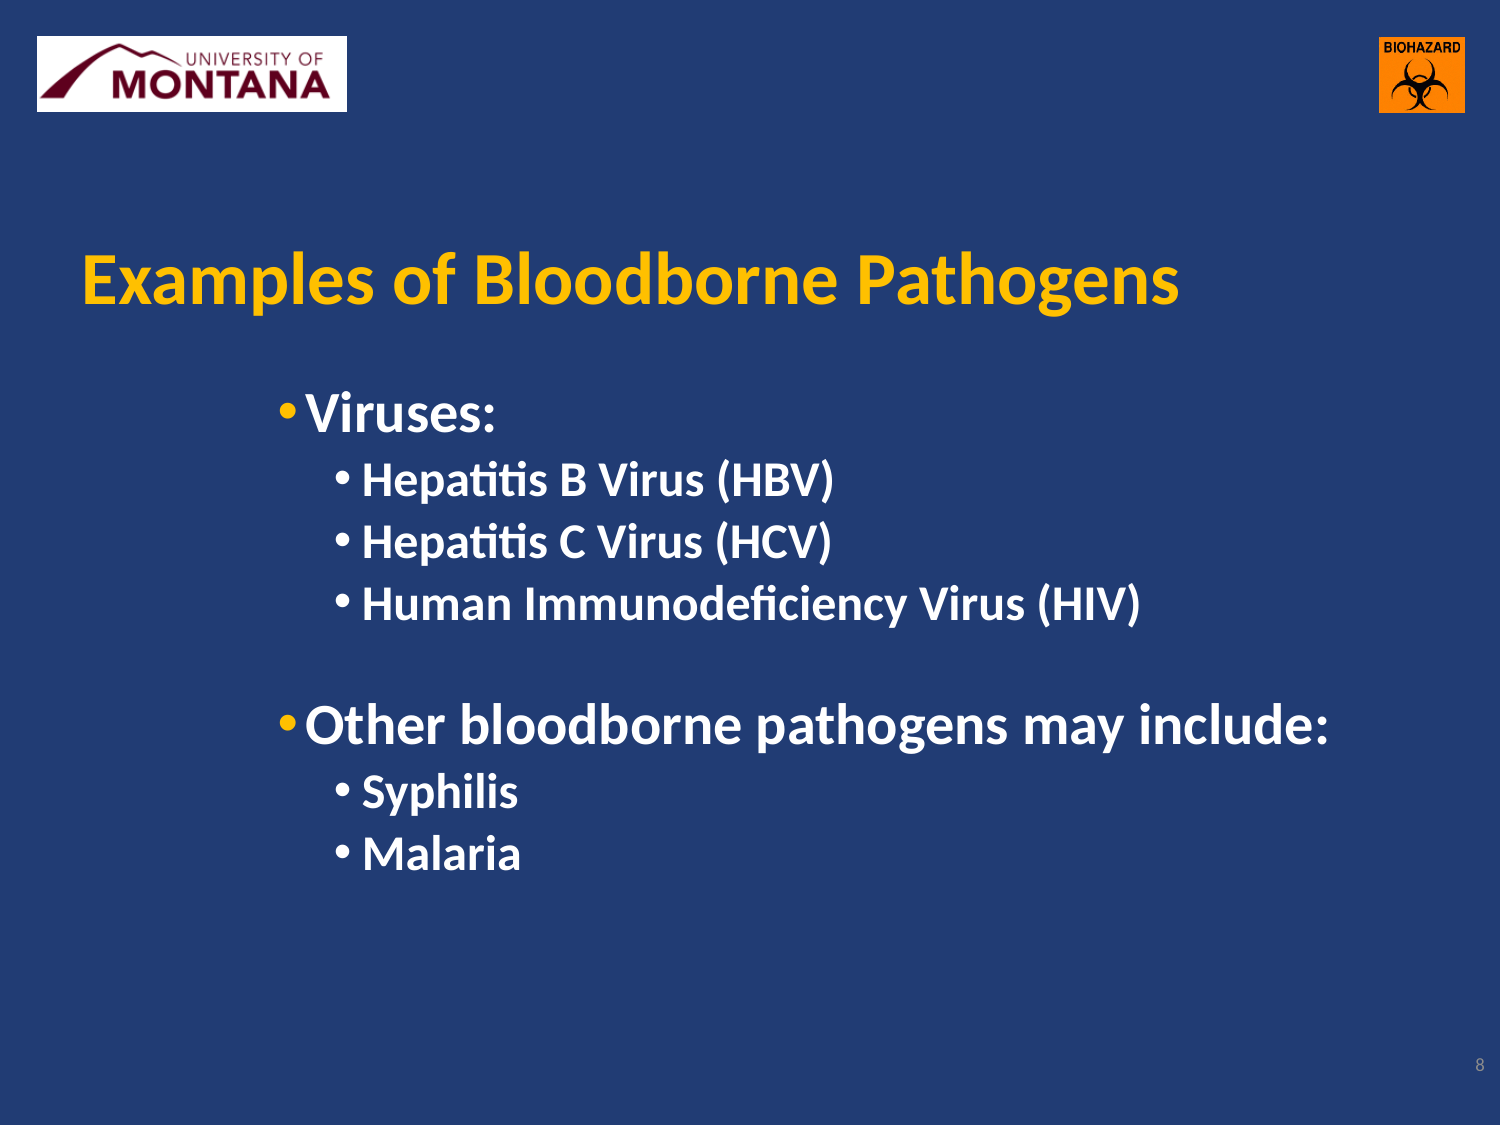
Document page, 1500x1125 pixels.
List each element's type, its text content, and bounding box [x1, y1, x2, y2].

list Viruses: Hepatitis B Virus (HBV) Hepatitis C Virus (HCV) Human Immunodeficiency Virus (HIV) Other bloodborne pathogens may include: Syphilis Malaria [262, 375, 1400, 1013]
slide_number 8 [1149, 1025, 1500, 1104]
picture [37, 36, 347, 112]
title Examples of Bloodborne Pathogens [66, 186, 1417, 374]
picture [1379, 37, 1465, 113]
